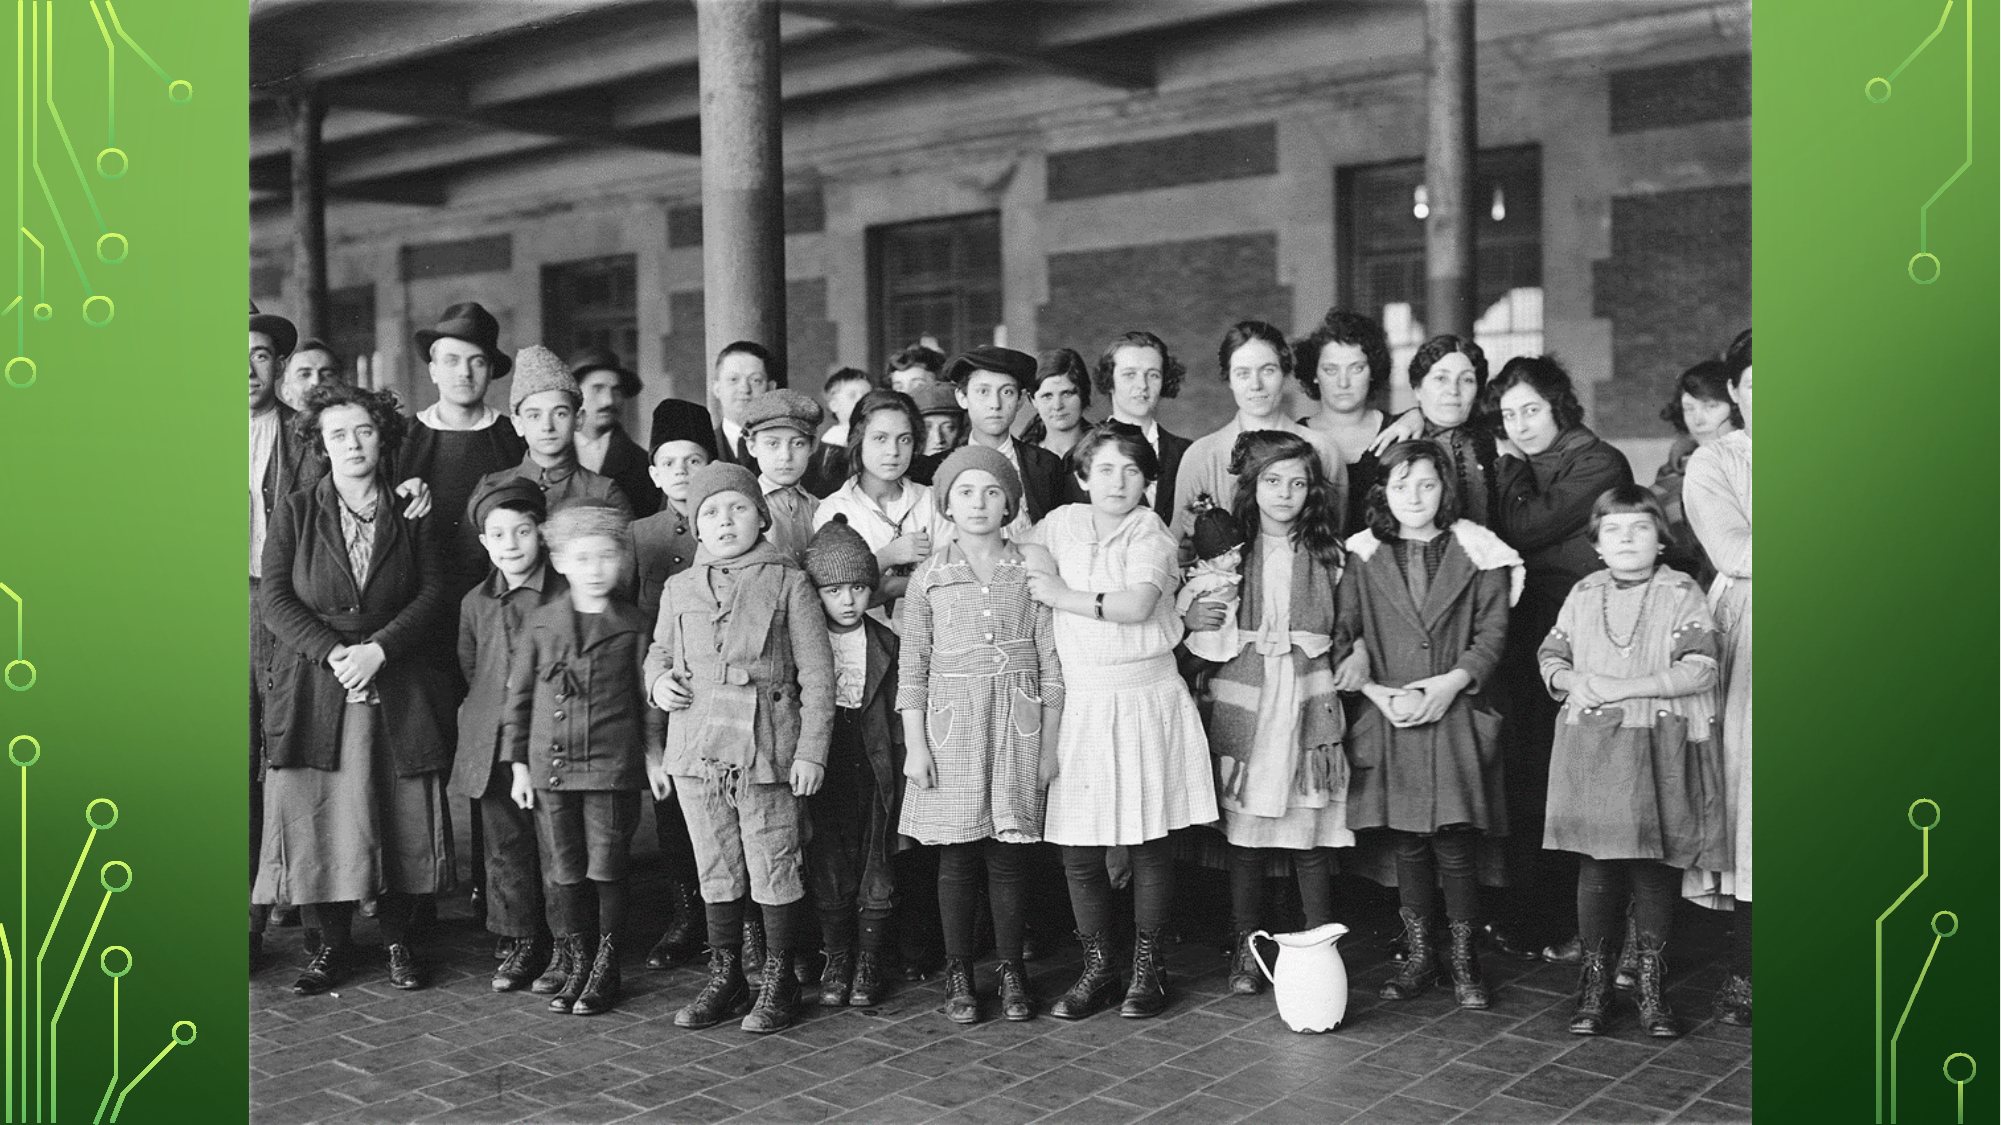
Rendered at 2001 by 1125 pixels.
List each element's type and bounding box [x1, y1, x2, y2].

list [249, 0, 1752, 1125]
